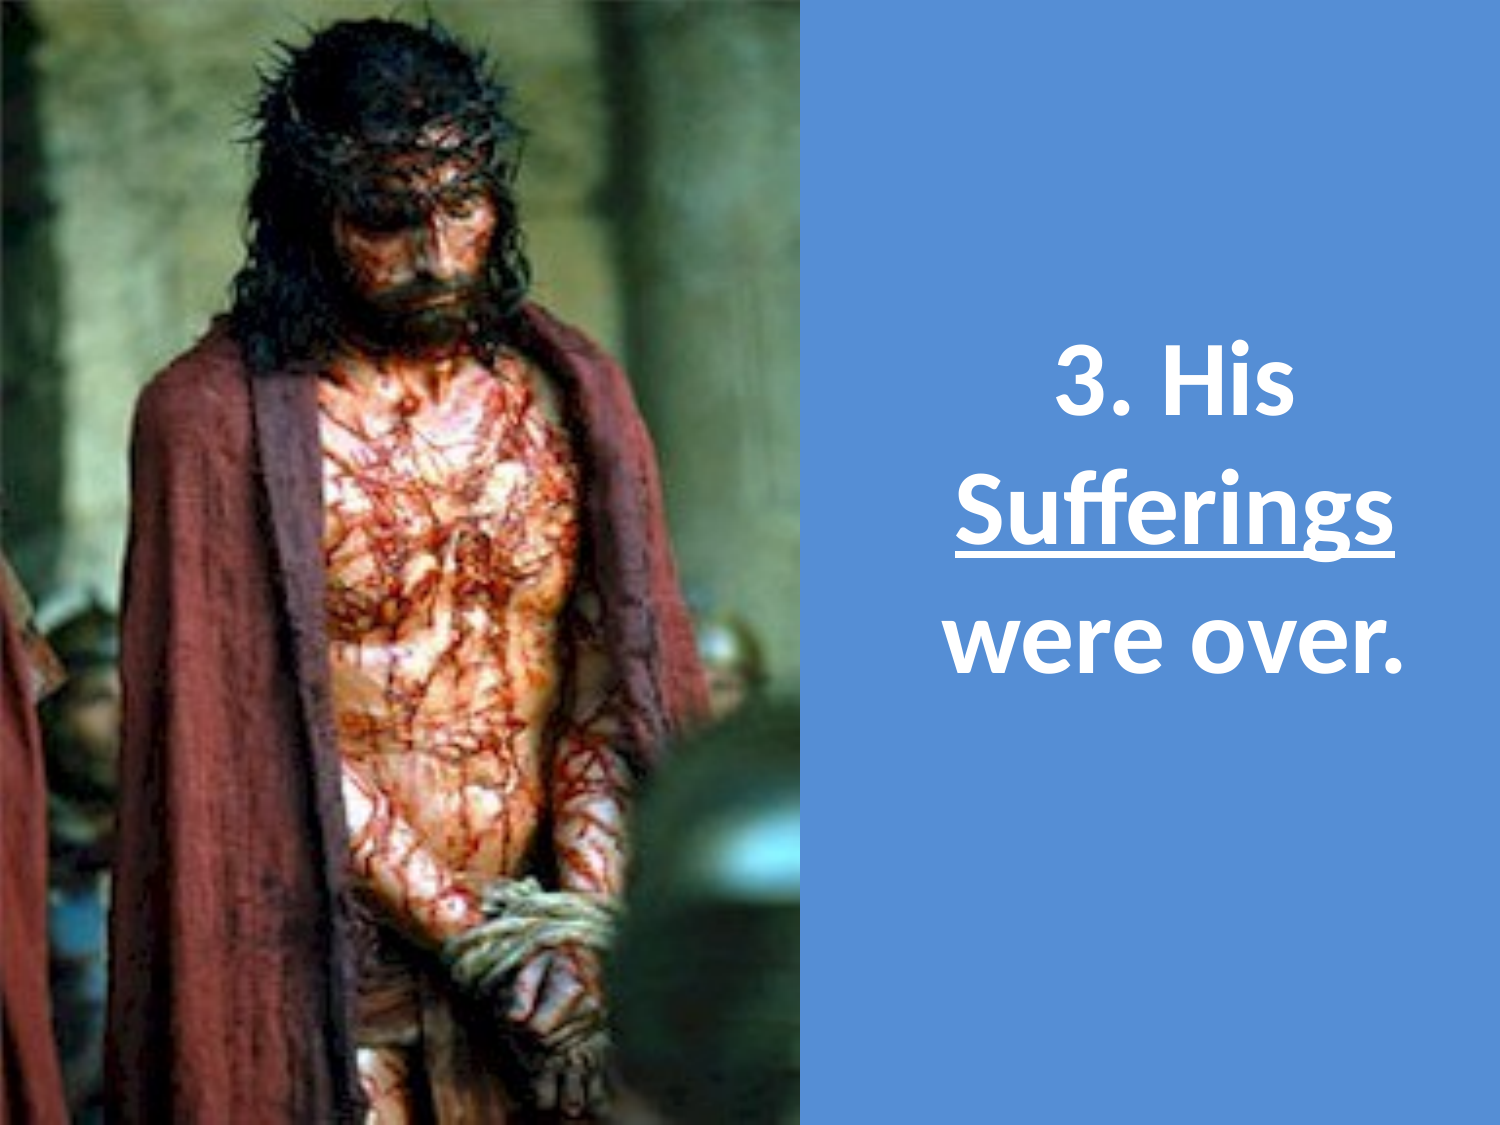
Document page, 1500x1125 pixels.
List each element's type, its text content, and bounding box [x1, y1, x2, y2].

title 3. His Sufferings were over. [849, 299, 1500, 788]
picture [0, 0, 801, 1125]
